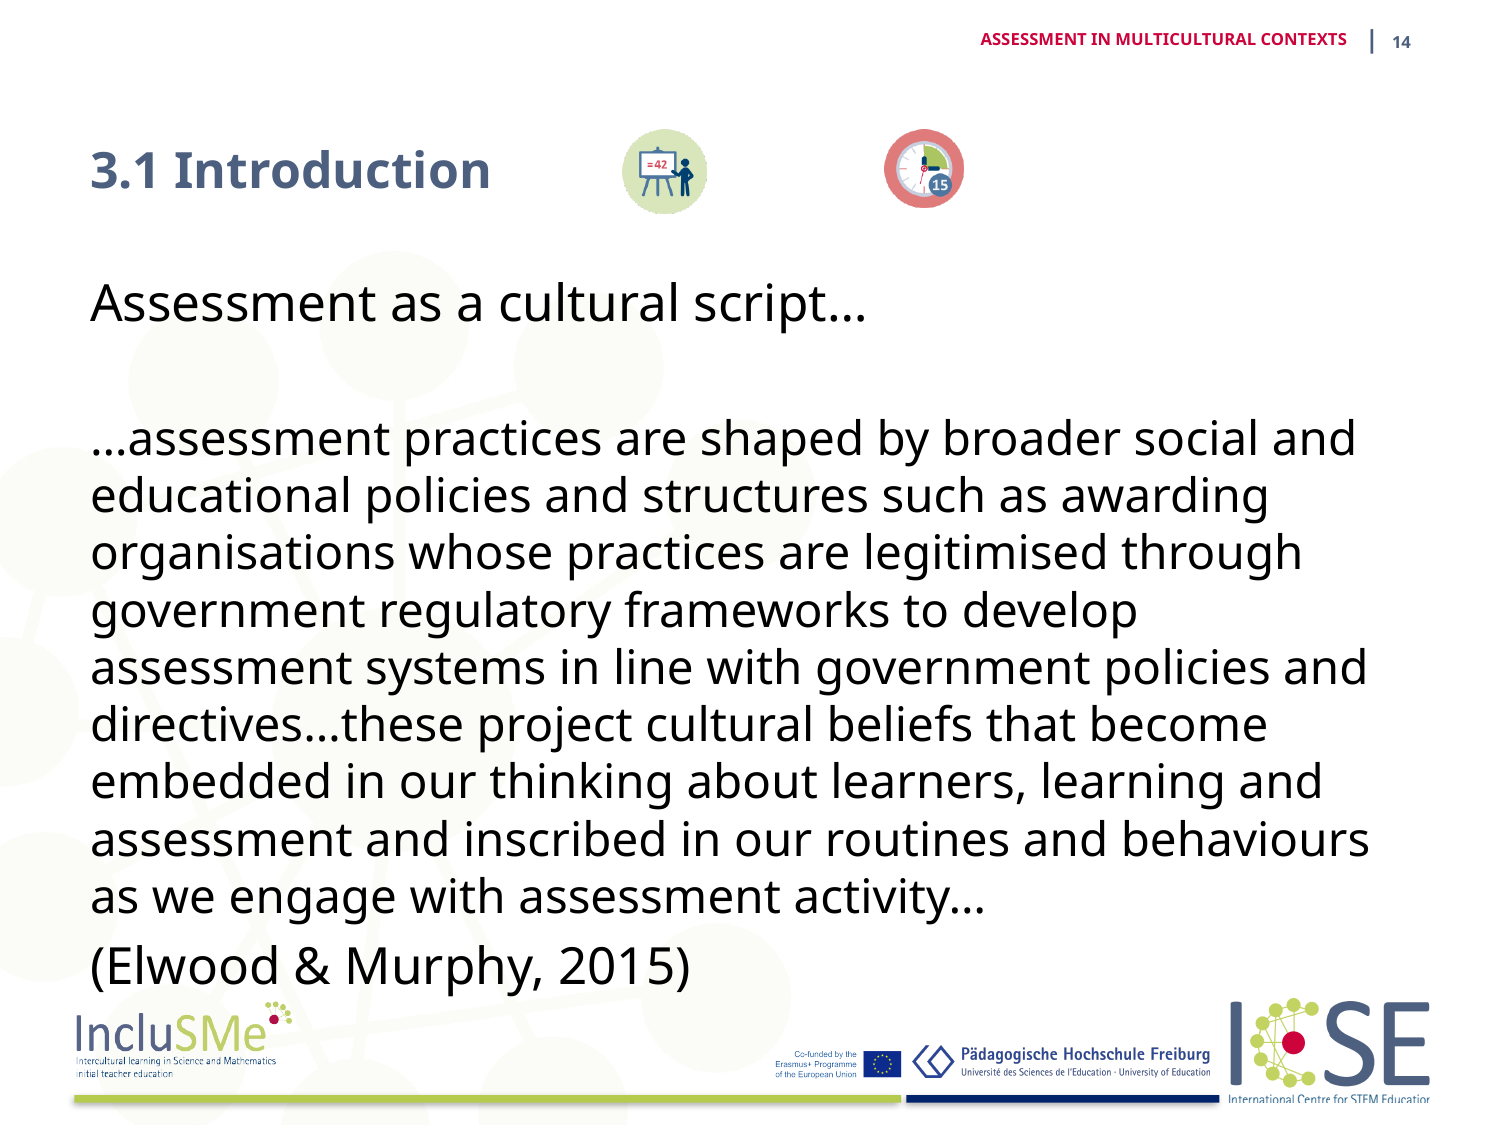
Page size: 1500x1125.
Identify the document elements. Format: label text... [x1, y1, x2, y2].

picture [74, 1000, 293, 1084]
slide_number | 13 [1382, 9, 1427, 69]
title 3.1 Introduction [75, 75, 1425, 262]
picture [912, 1045, 1210, 1078]
footer ASSESSMENT IN MULTICULTURAL CONTEXTS [946, 9, 1382, 69]
list Assessment as a cultural script… …assessment practices are shaped by broader social and educational policies and structures such as awarding organisations whose practices are legitimised through government regulatory frameworks to develop assessment systems in line with government policies and directives…these project cultural beliefs that become embedded in our thinking about learners, learning and assessment and inscribed in our routines and behaviours as we engage with assessment activity… (Elwood & Murphy, 2015) [75, 262, 1425, 1005]
picture [621, 129, 707, 214]
picture [884, 129, 964, 209]
picture [773, 1049, 902, 1080]
